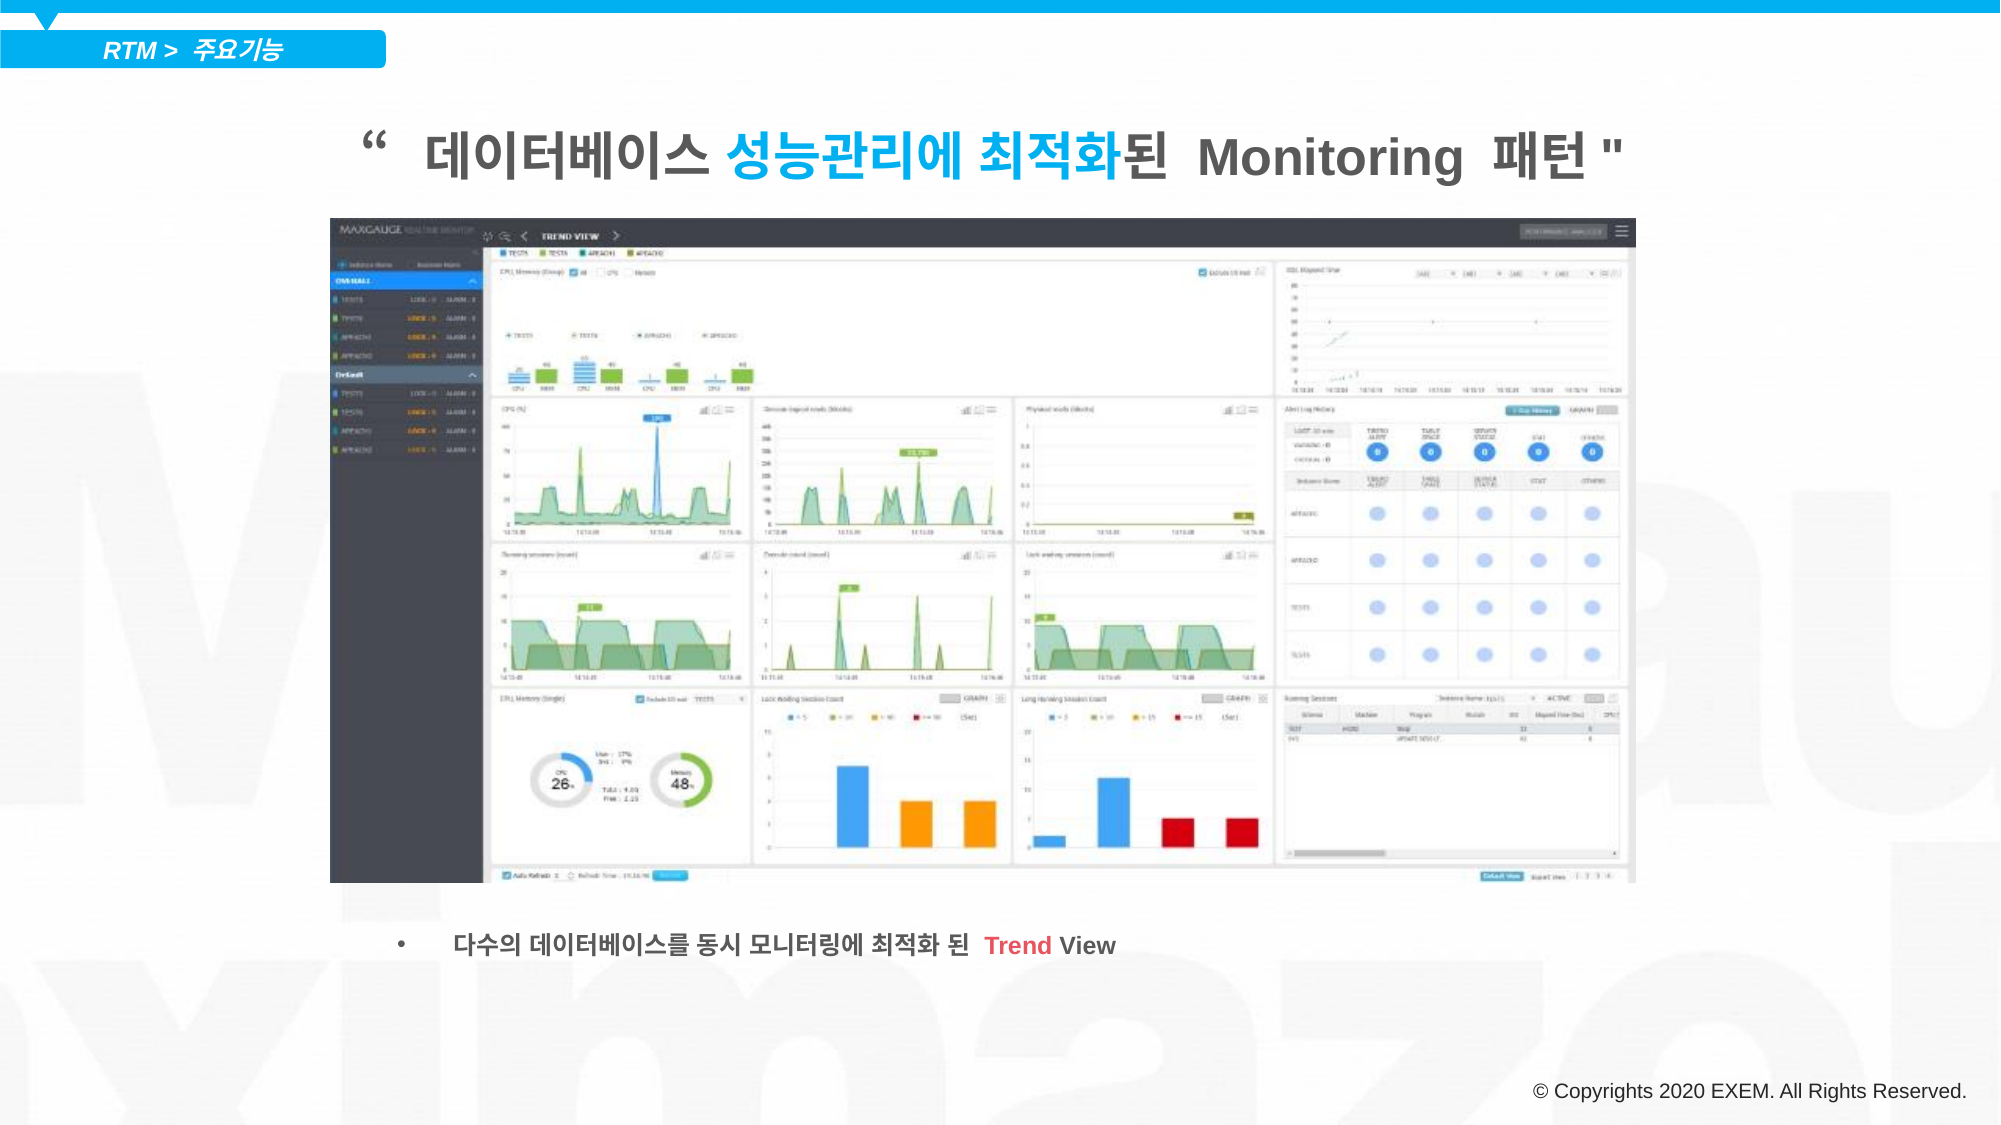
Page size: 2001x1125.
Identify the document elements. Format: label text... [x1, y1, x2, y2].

text_box RTM > 주요기능 [0, 32, 387, 70]
text_box “데이터베이스 성능관리에 최적화된 Monitoring 패턴" [173, 115, 1827, 194]
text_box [0, 0, 2000, 32]
text_box 다수의 데이터베이스를 동시 모니터링에 최적화 된 Trend View [382, 907, 1681, 967]
picture [0, 14, 2001, 1125]
